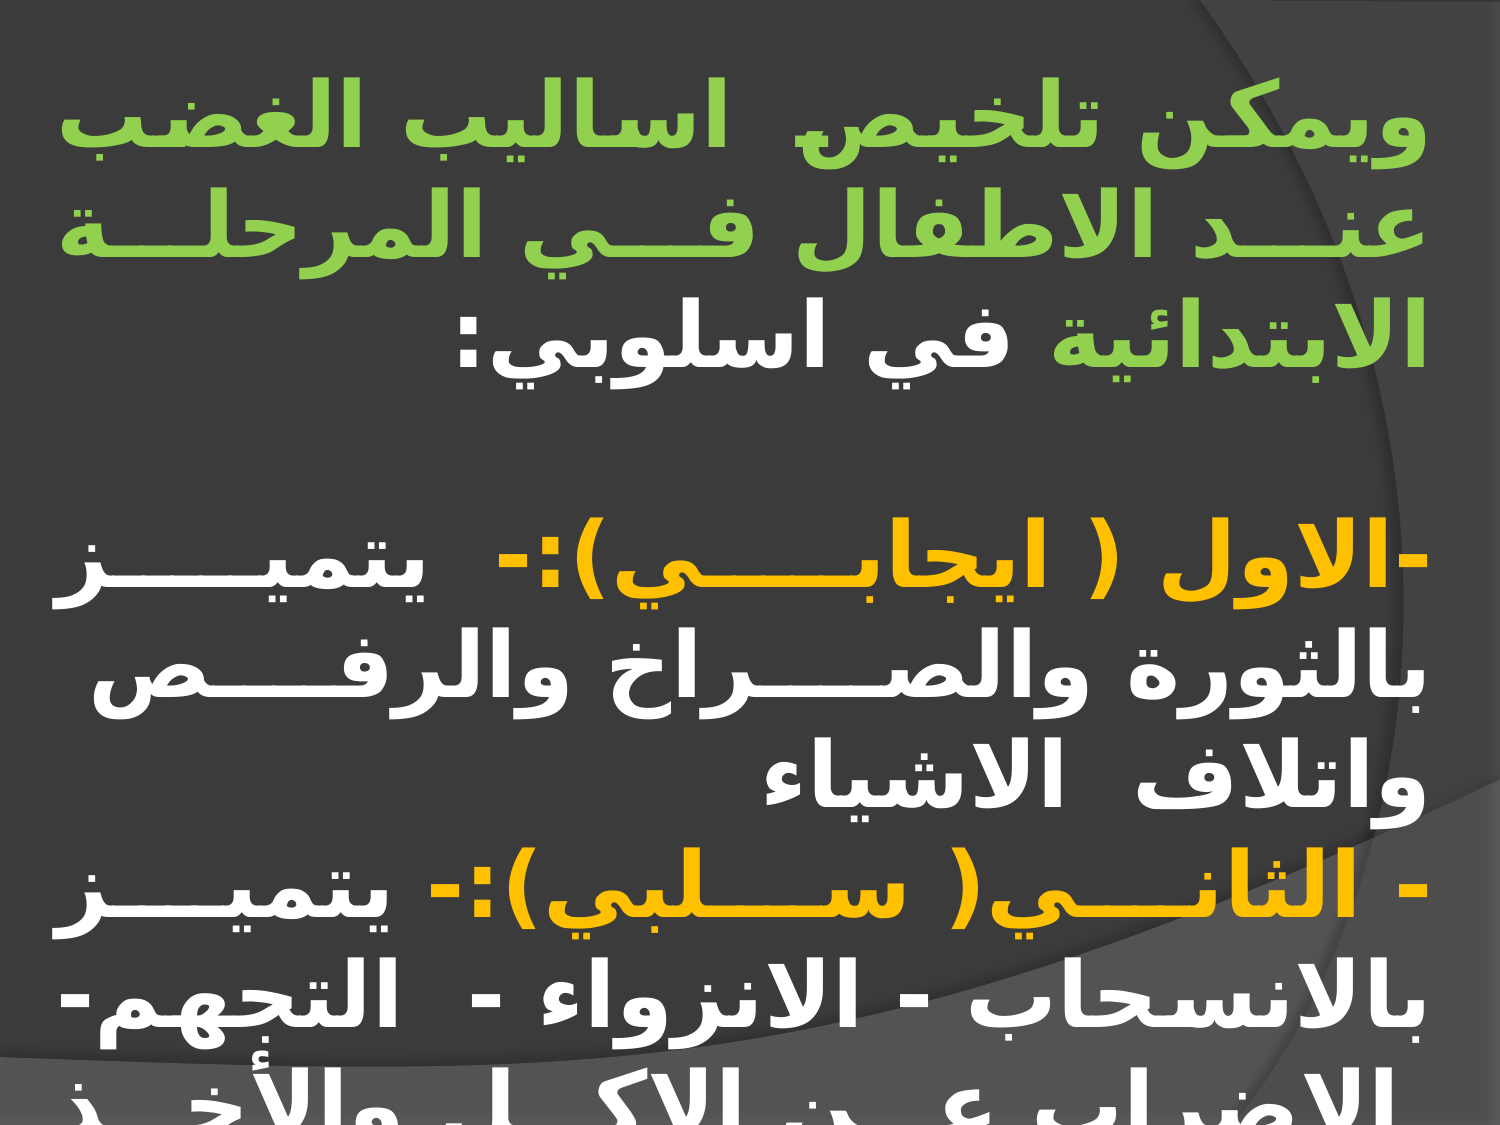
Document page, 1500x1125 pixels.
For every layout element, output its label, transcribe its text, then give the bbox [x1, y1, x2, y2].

text_box ويمكن تلخيص اساليب الغضب عند الاطفال في المرحلة الابتدائية في اسلوبي: -الاول ( ايجابي):- يتميز بالثورة والصراخ والرفص واتلاف الاشياء - الثاني( سلبي):- يتميز بالانسحاب - الانزواء - التجهم- الاضراب عن الاكل والأخذ والعطاء [41, 48, 1447, 1125]
